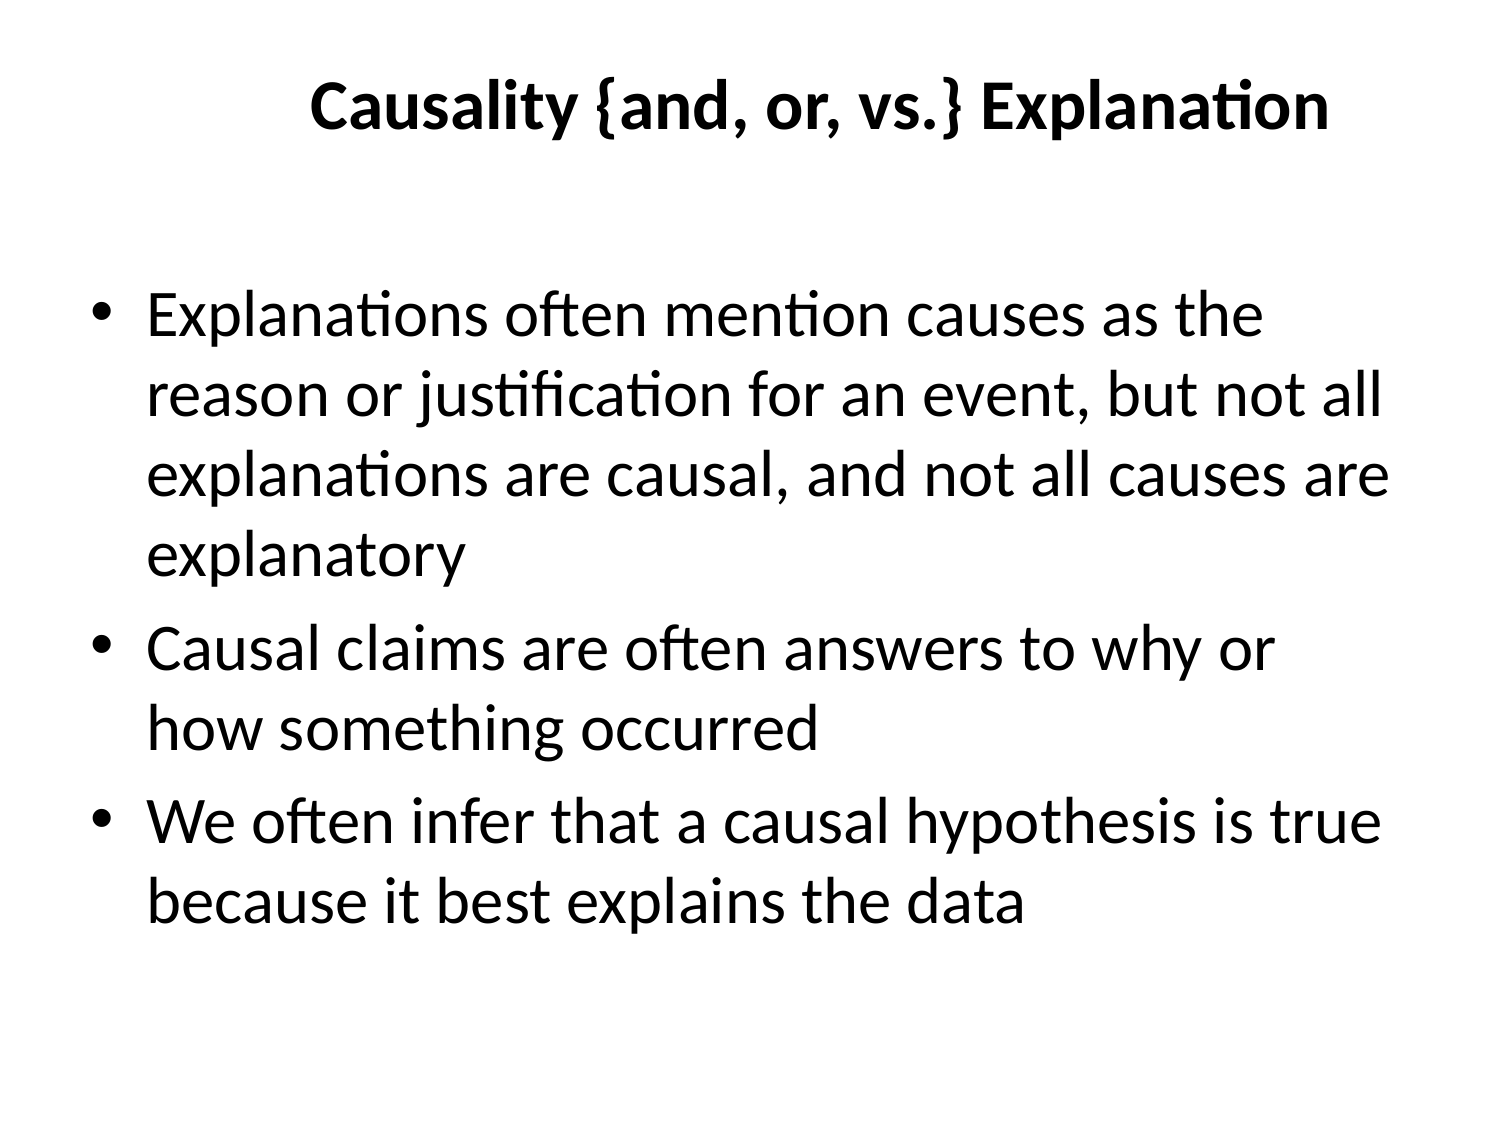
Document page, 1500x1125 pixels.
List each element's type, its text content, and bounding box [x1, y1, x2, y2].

title Causality {and, or, vs.} Explanation [145, 50, 1496, 238]
list Explanations often mention causes as the reason or justification for an event, but not all explanations are causal, and not all causes are explanatory Causal claims are often answers to why or how something occurred We often infer that a causal hypothesis is true because it best explains the data [75, 262, 1425, 1005]
